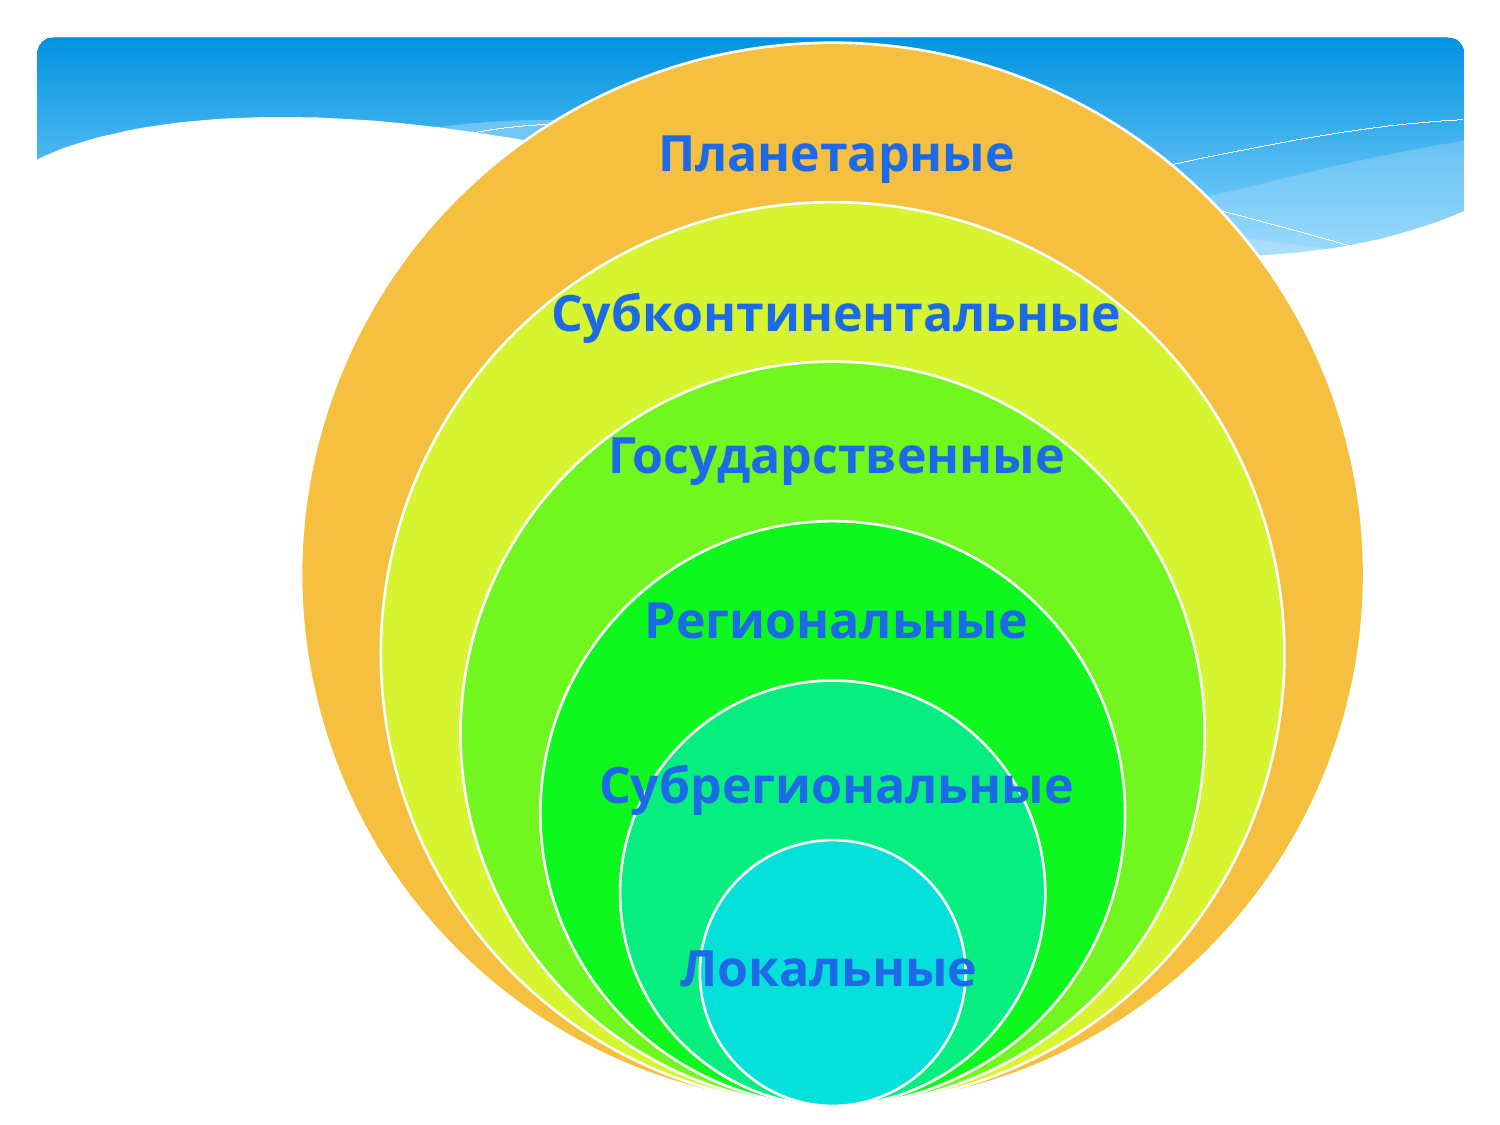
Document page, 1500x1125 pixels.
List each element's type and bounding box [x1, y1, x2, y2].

text_box [111, 42, 1500, 1107]
